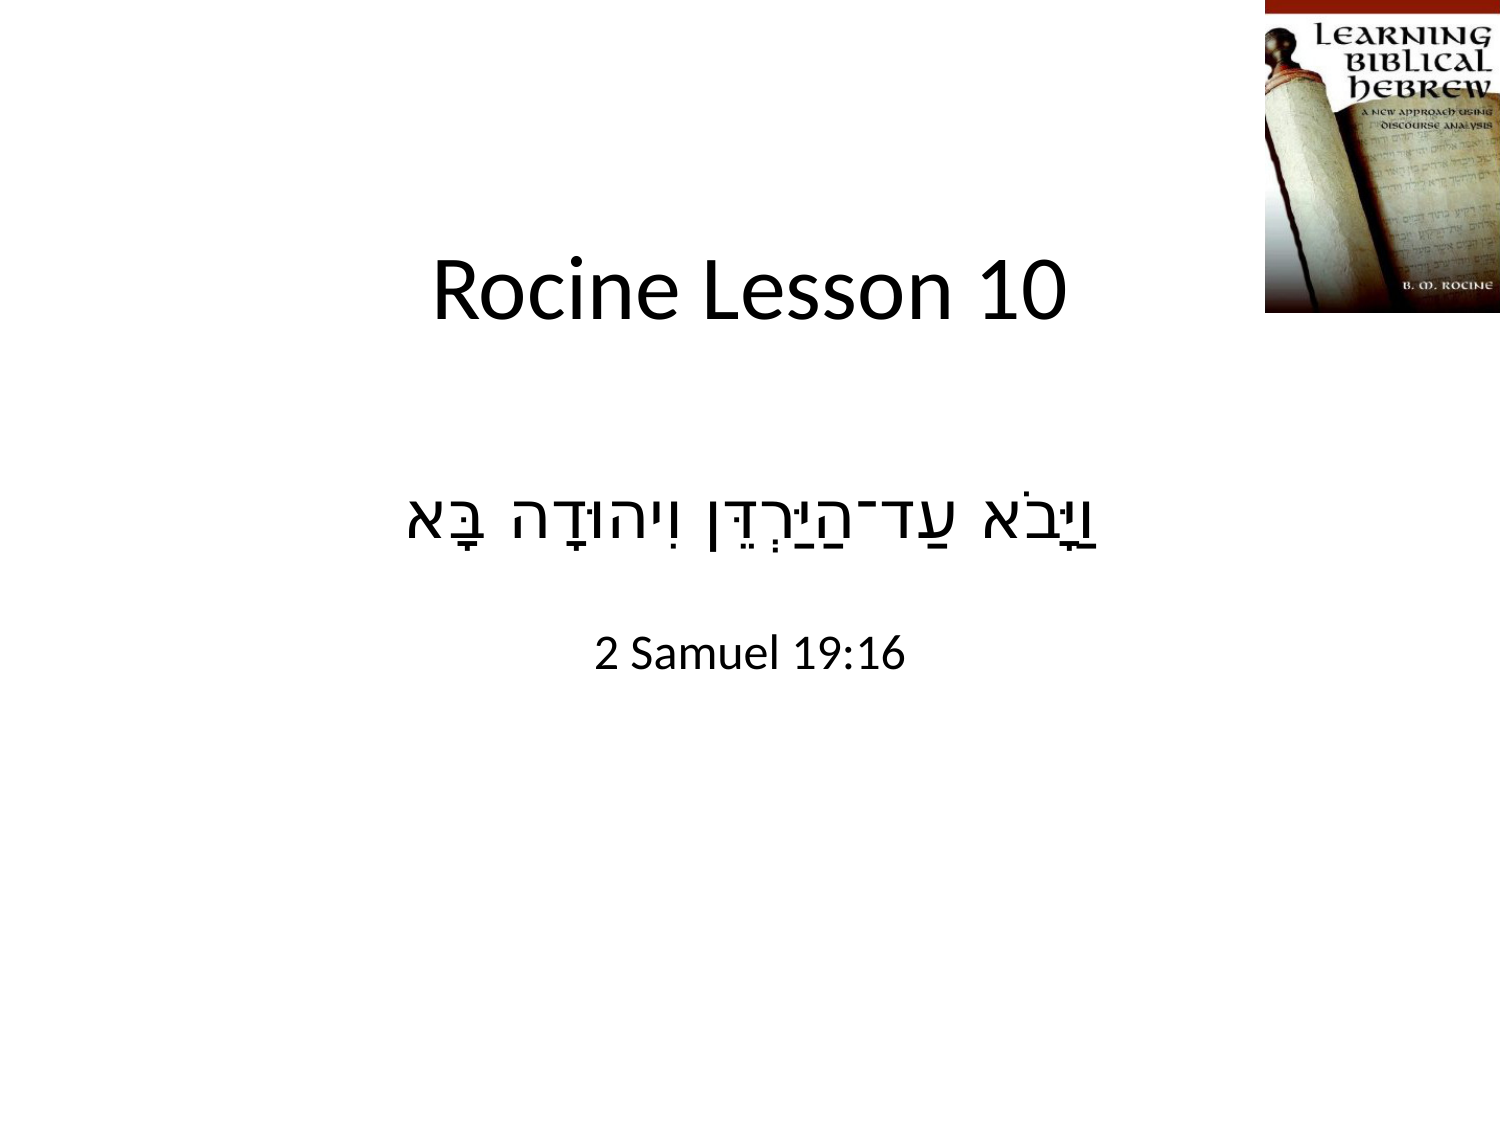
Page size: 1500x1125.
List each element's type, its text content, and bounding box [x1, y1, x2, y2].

subtitle וַיָּבֹא עַד־הַיַּרְדֵּן וִיהוּדָה בָּא [0, 464, 1500, 600]
text_box 2 Samuel 19:16 [0, 612, 1500, 688]
title Rocine Lesson 10 [112, 162, 1388, 404]
picture [1265, 0, 1500, 313]
